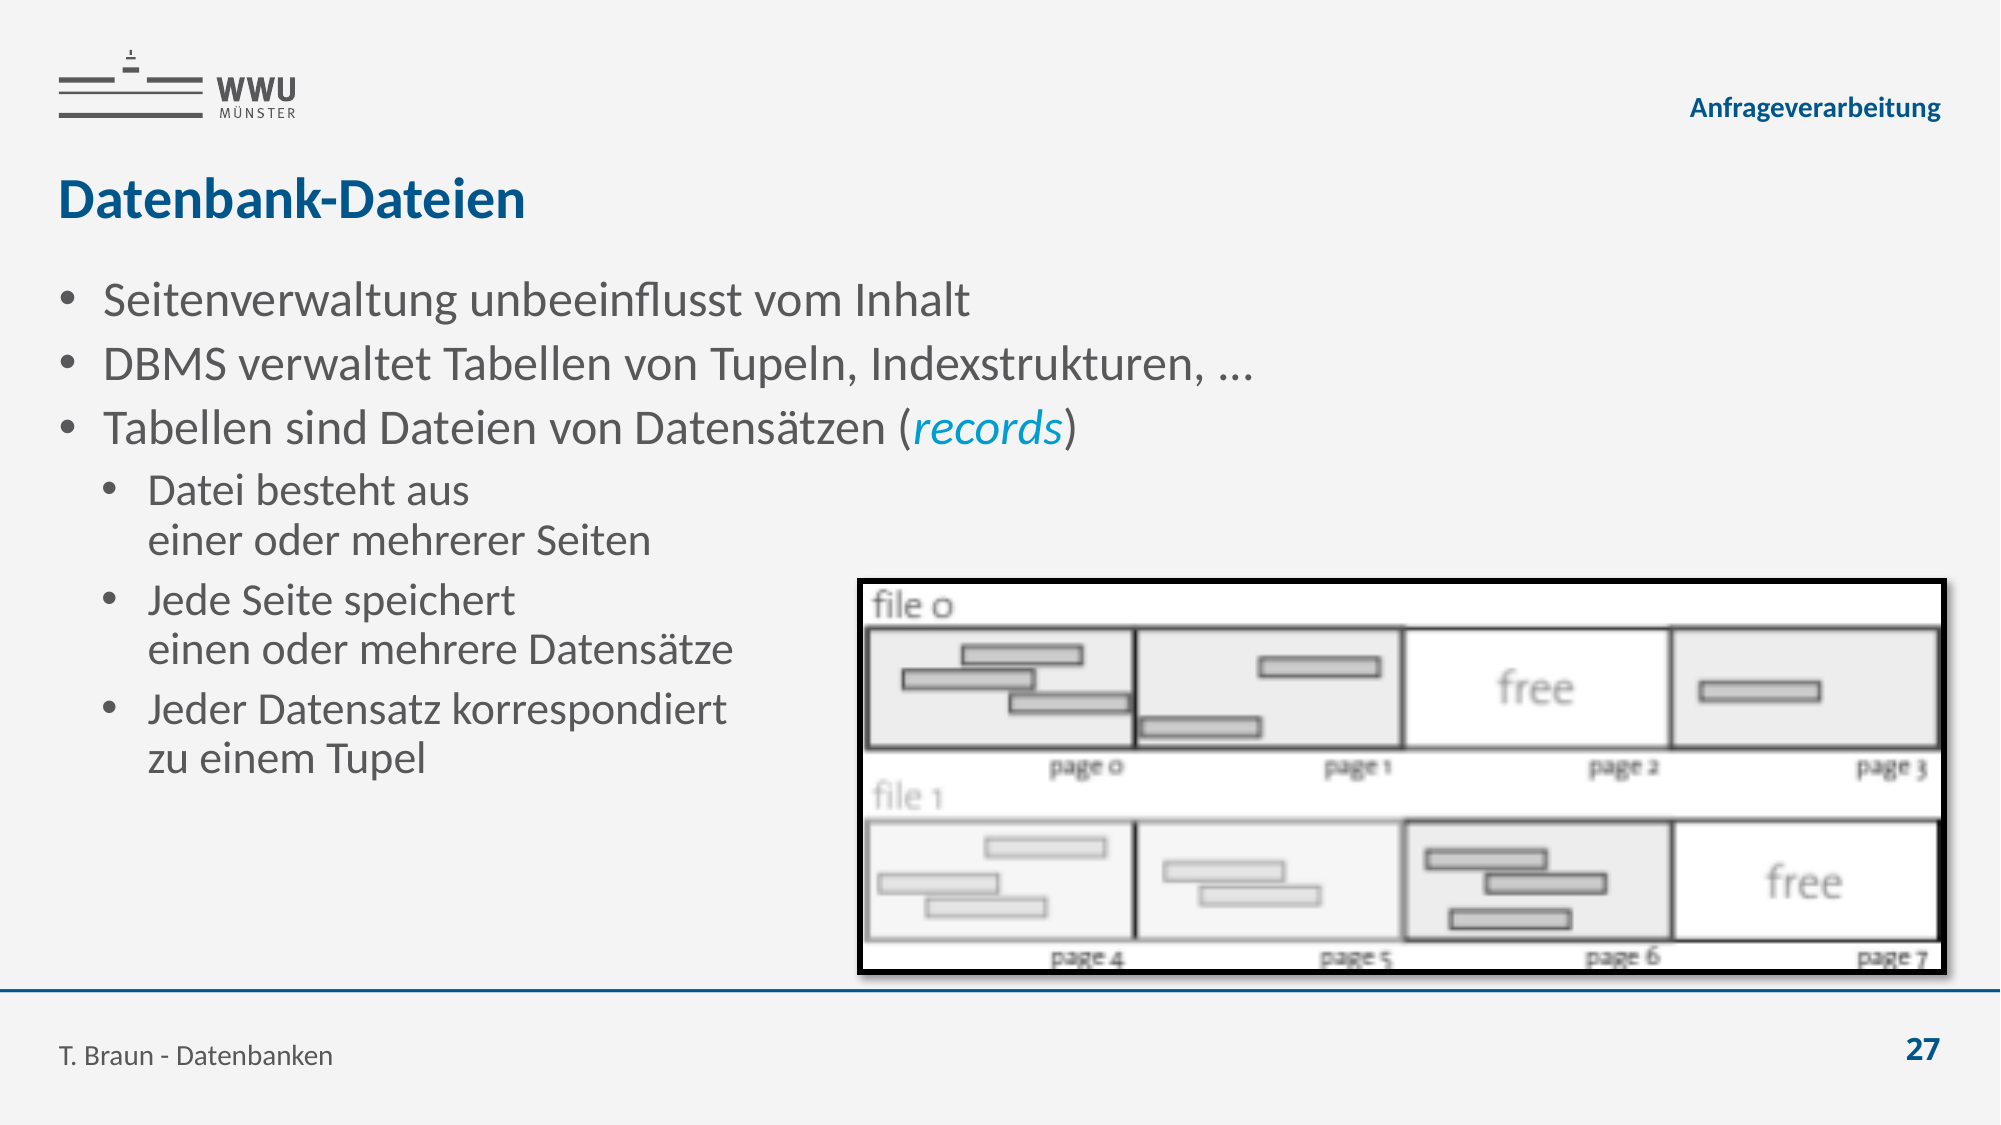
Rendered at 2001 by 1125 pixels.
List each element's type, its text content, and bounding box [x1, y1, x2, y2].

list Seitenverwaltung unbeeinflusst vom Inhalt DBMS verwaltet Tabellen von Tupeln, Indexstrukturen, ... Tabellen sind Dateien von Datensätzen (records) Datei besteht aus einer oder mehrerer Seiten Jede Seite speichert einen oder mehrere Datensätze Jeder Datensatz korrespondiert zu einem Tupel [58, 273, 1941, 969]
title Datenbank-Dateien [58, 148, 1941, 243]
slide_number 27 [1822, 1012, 1941, 1072]
slide_number Anfrageverarbeitung [589, 63, 1941, 123]
footer T. Braun - Datenbanken [58, 1012, 1440, 1072]
picture [862, 584, 1941, 969]
